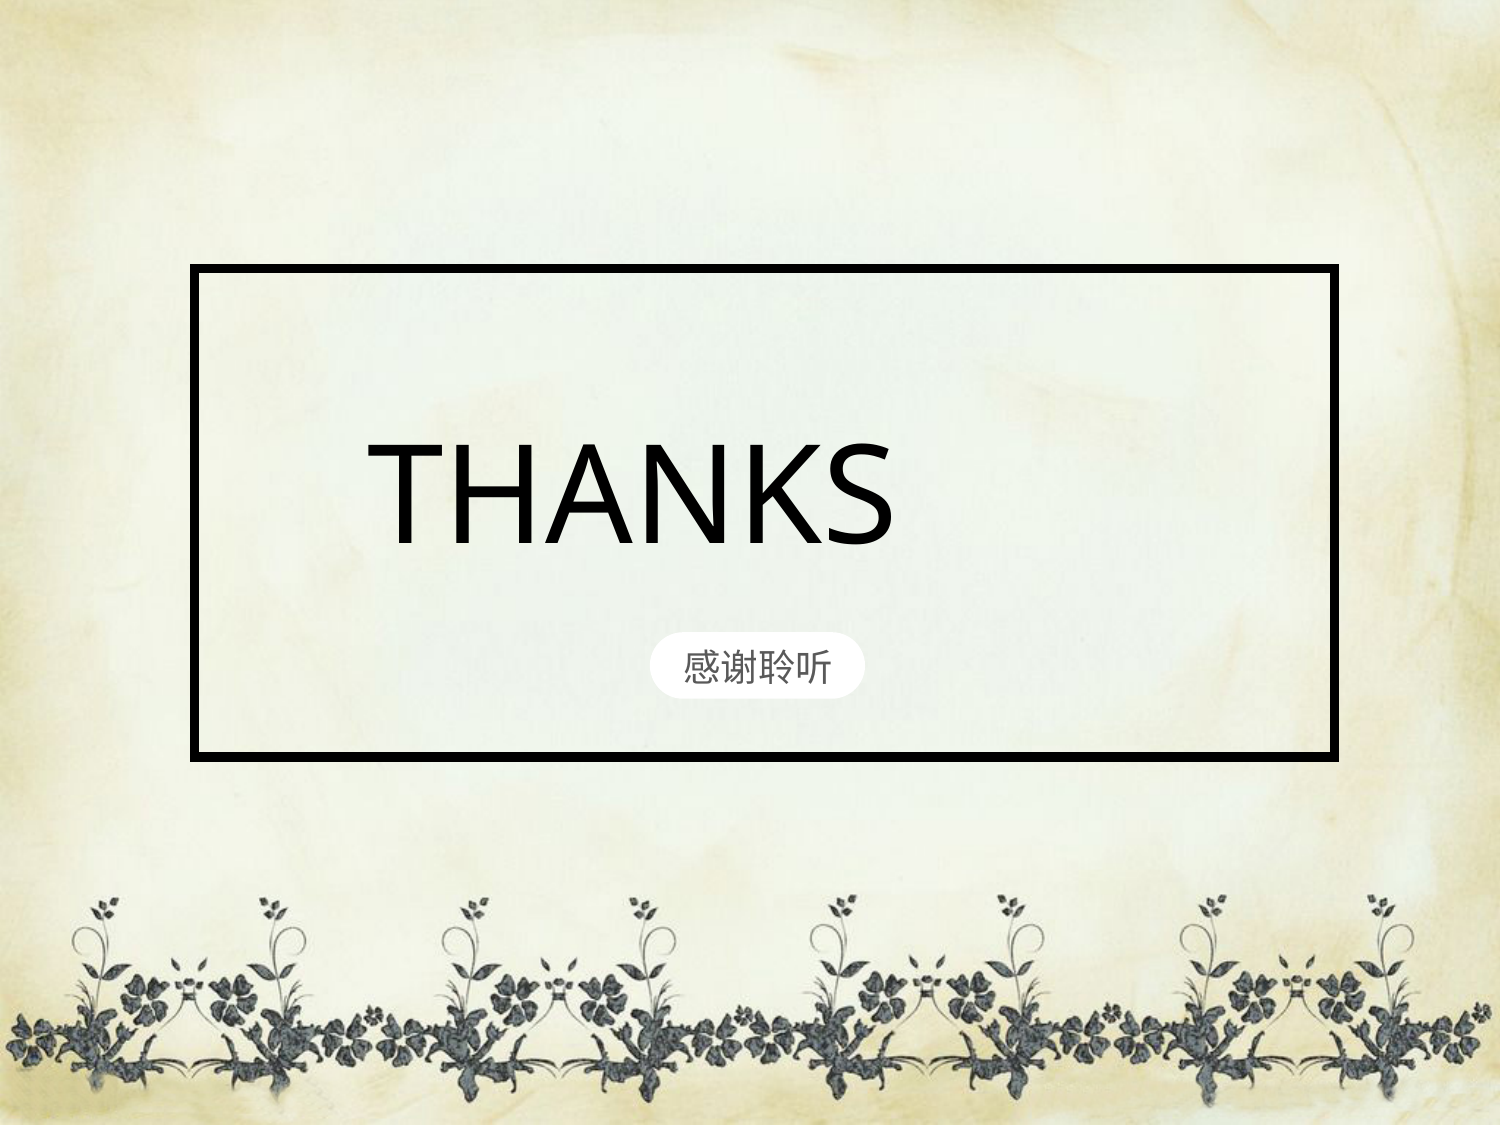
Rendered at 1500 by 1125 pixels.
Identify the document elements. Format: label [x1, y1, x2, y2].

text_box [632, 632, 884, 699]
picture [0, 0, 1500, 1125]
text_box [194, 267, 1336, 758]
